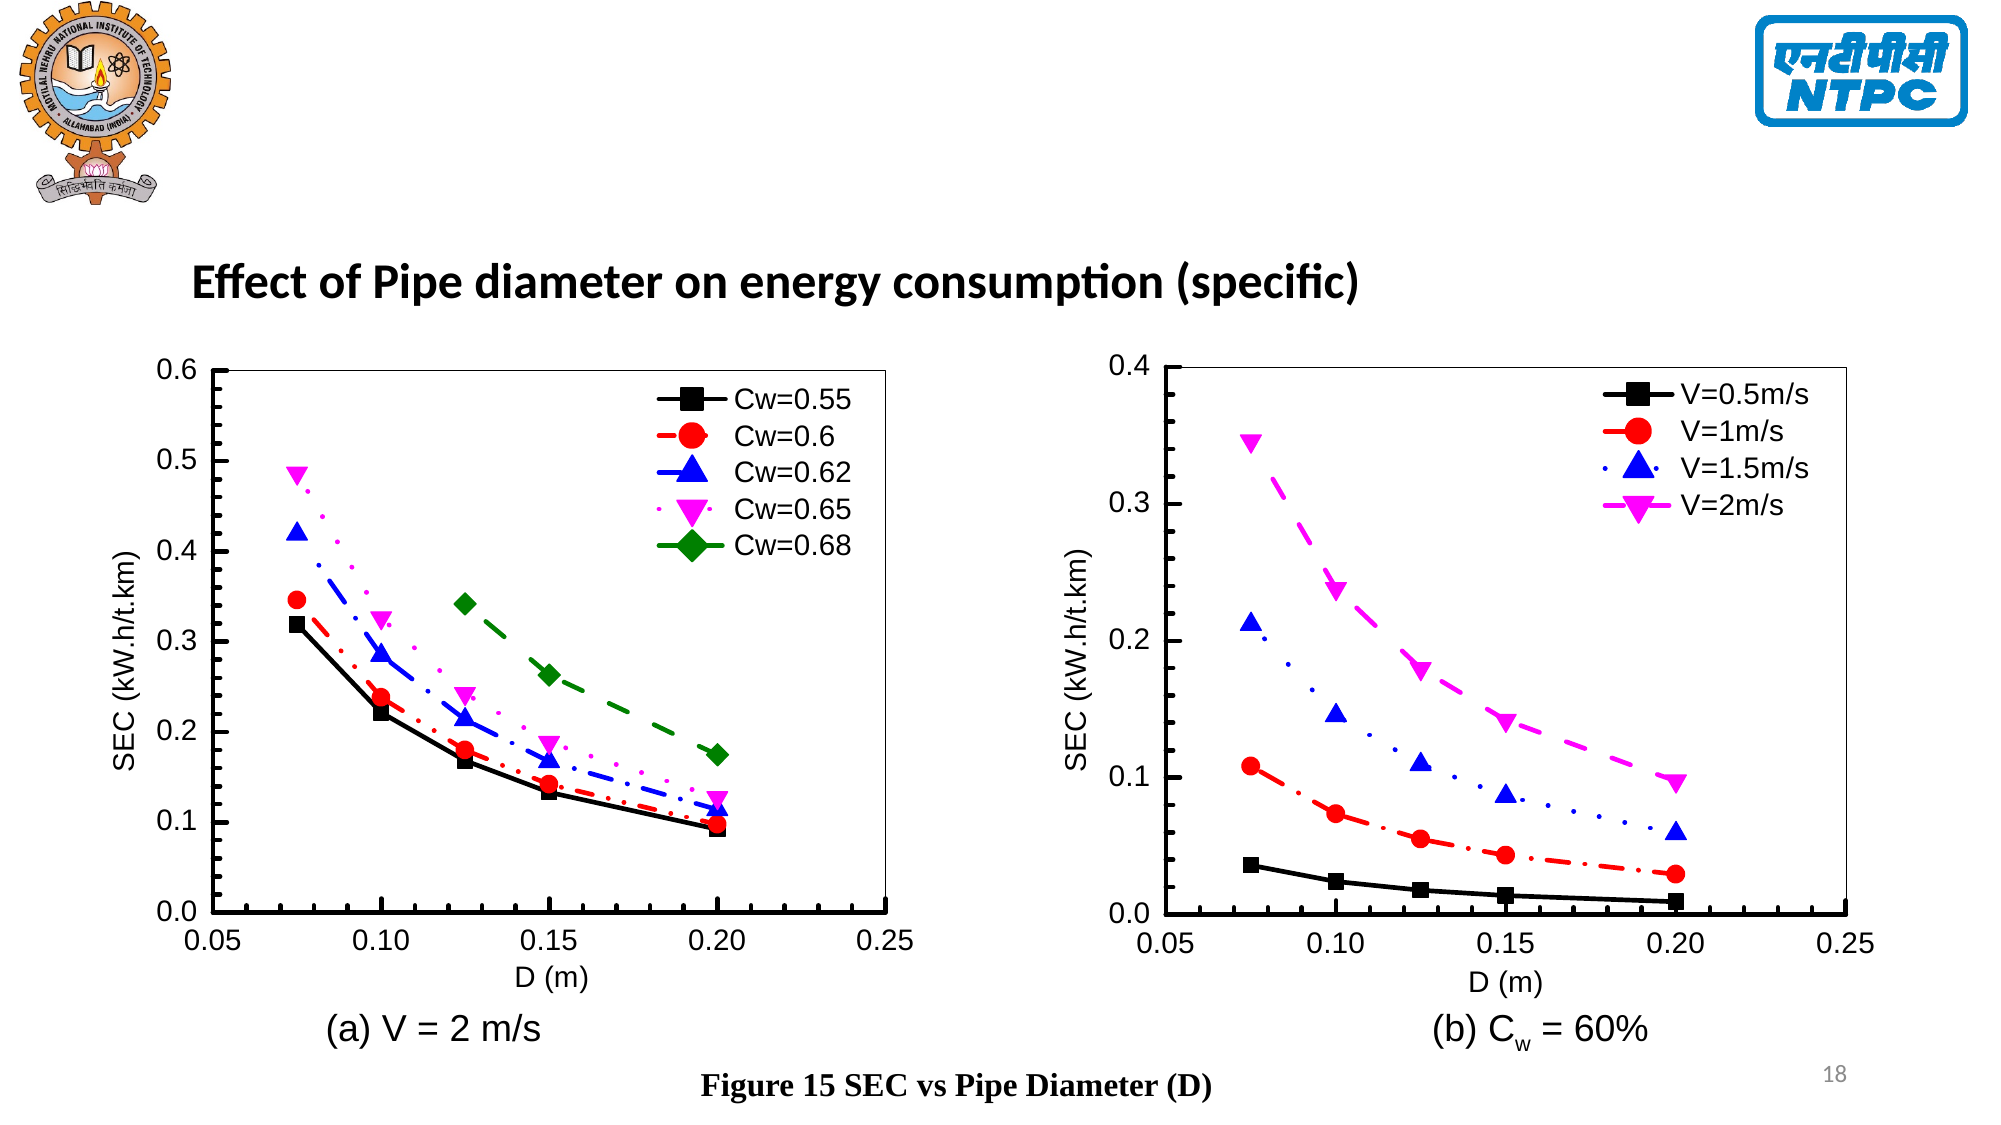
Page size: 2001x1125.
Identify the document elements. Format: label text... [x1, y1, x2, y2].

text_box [98, 347, 1879, 1104]
text_box Effect of Pipe diameter on energy consumption (specific) [176, 237, 1491, 317]
picture [1751, 11, 1971, 130]
picture [19, 1, 171, 205]
